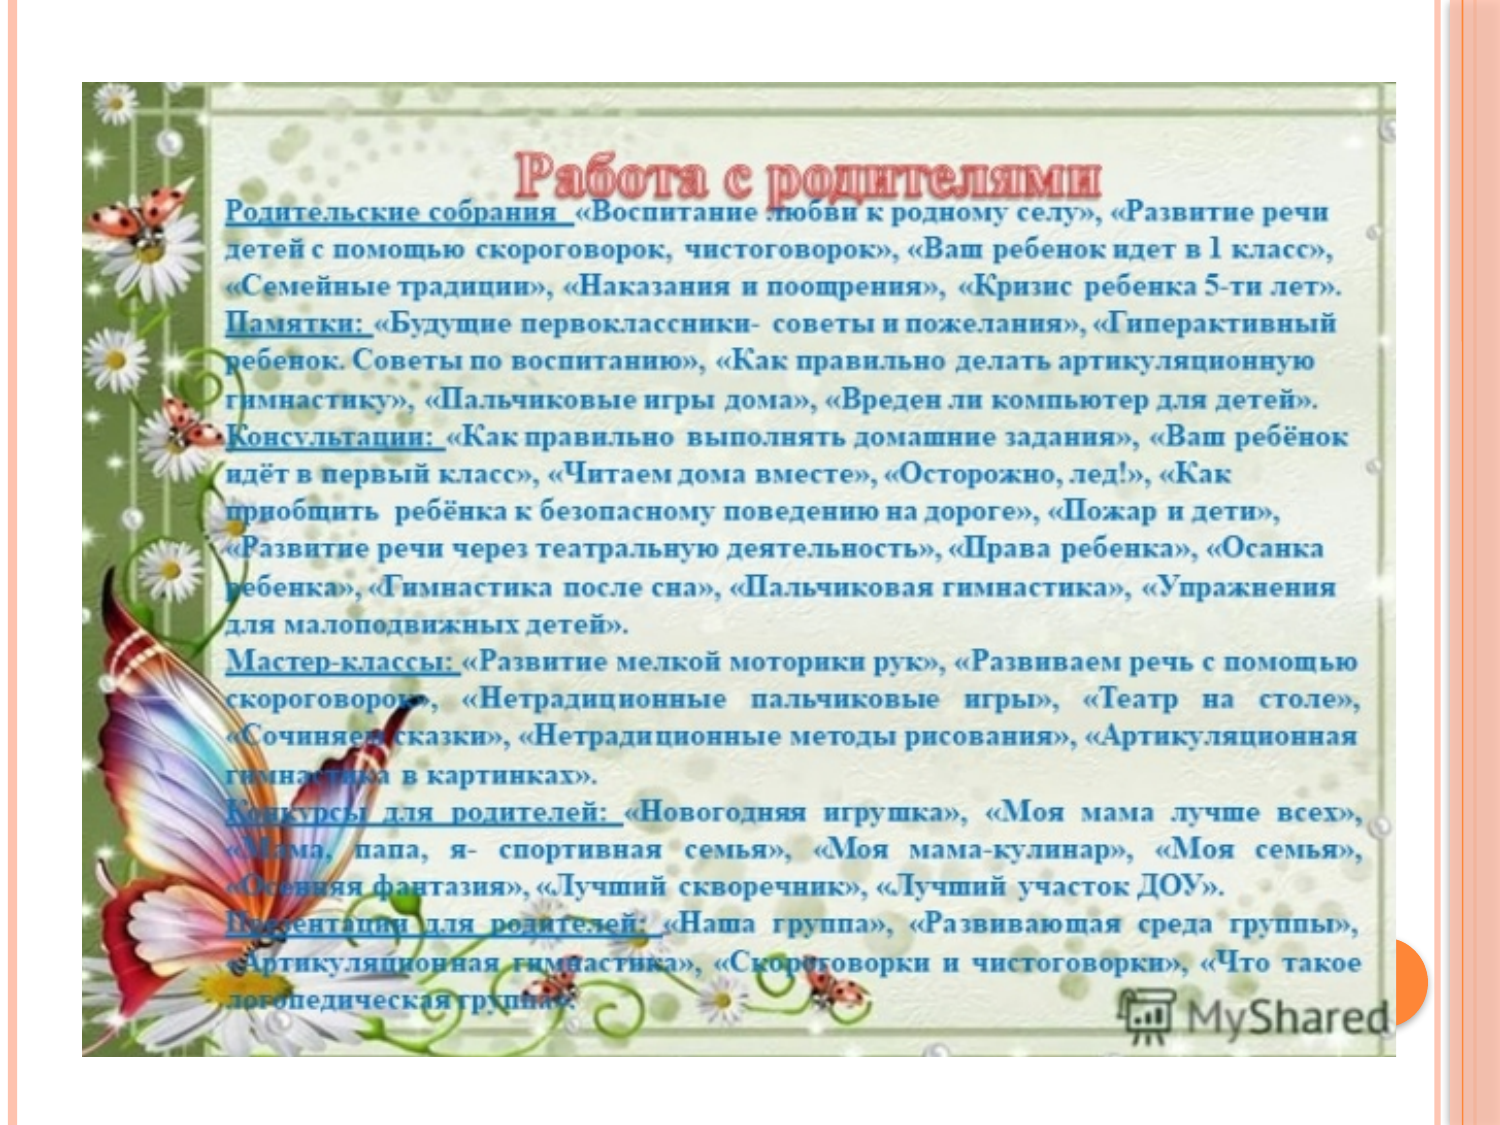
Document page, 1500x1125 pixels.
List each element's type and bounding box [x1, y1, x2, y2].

picture [81, 81, 1397, 1057]
